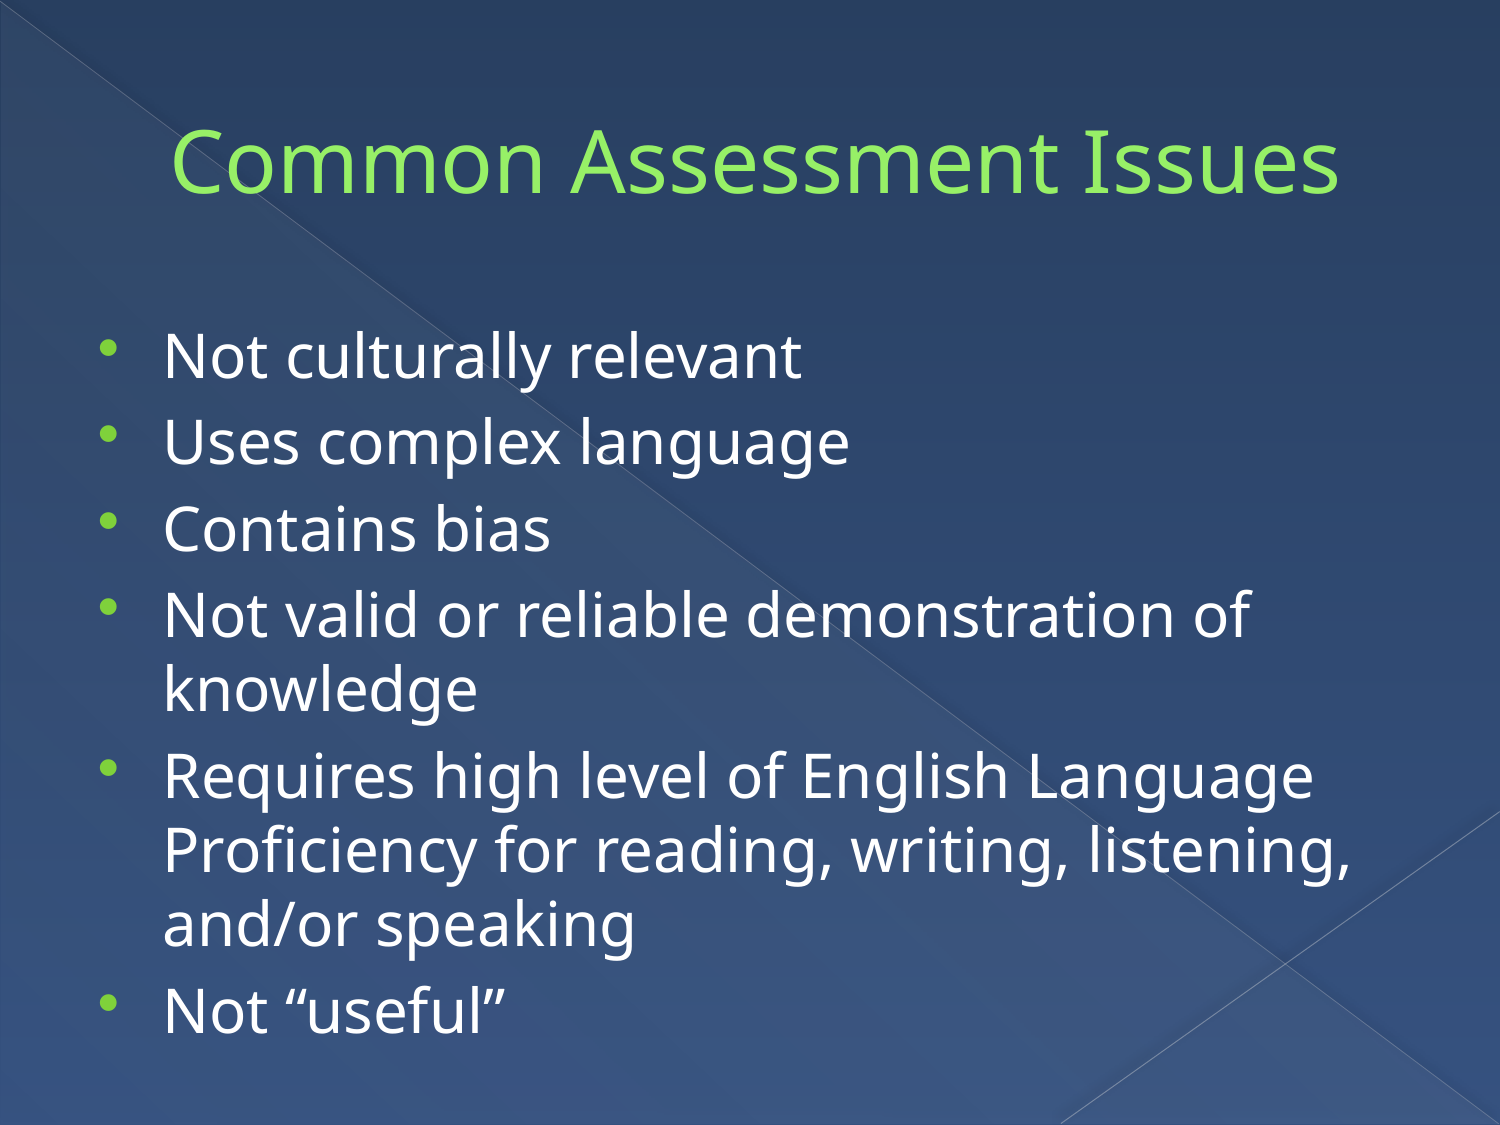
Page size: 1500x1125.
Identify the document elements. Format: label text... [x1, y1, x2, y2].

list Not culturally relevant Uses complex language Contains bias Not valid or reliable demonstration of knowledge Requires high level of English Language Proficiency for reading, writing, listening, and/or speaking Not “useful” [75, 308, 1425, 1059]
title Common Assessment Issues [75, 43, 1425, 274]
